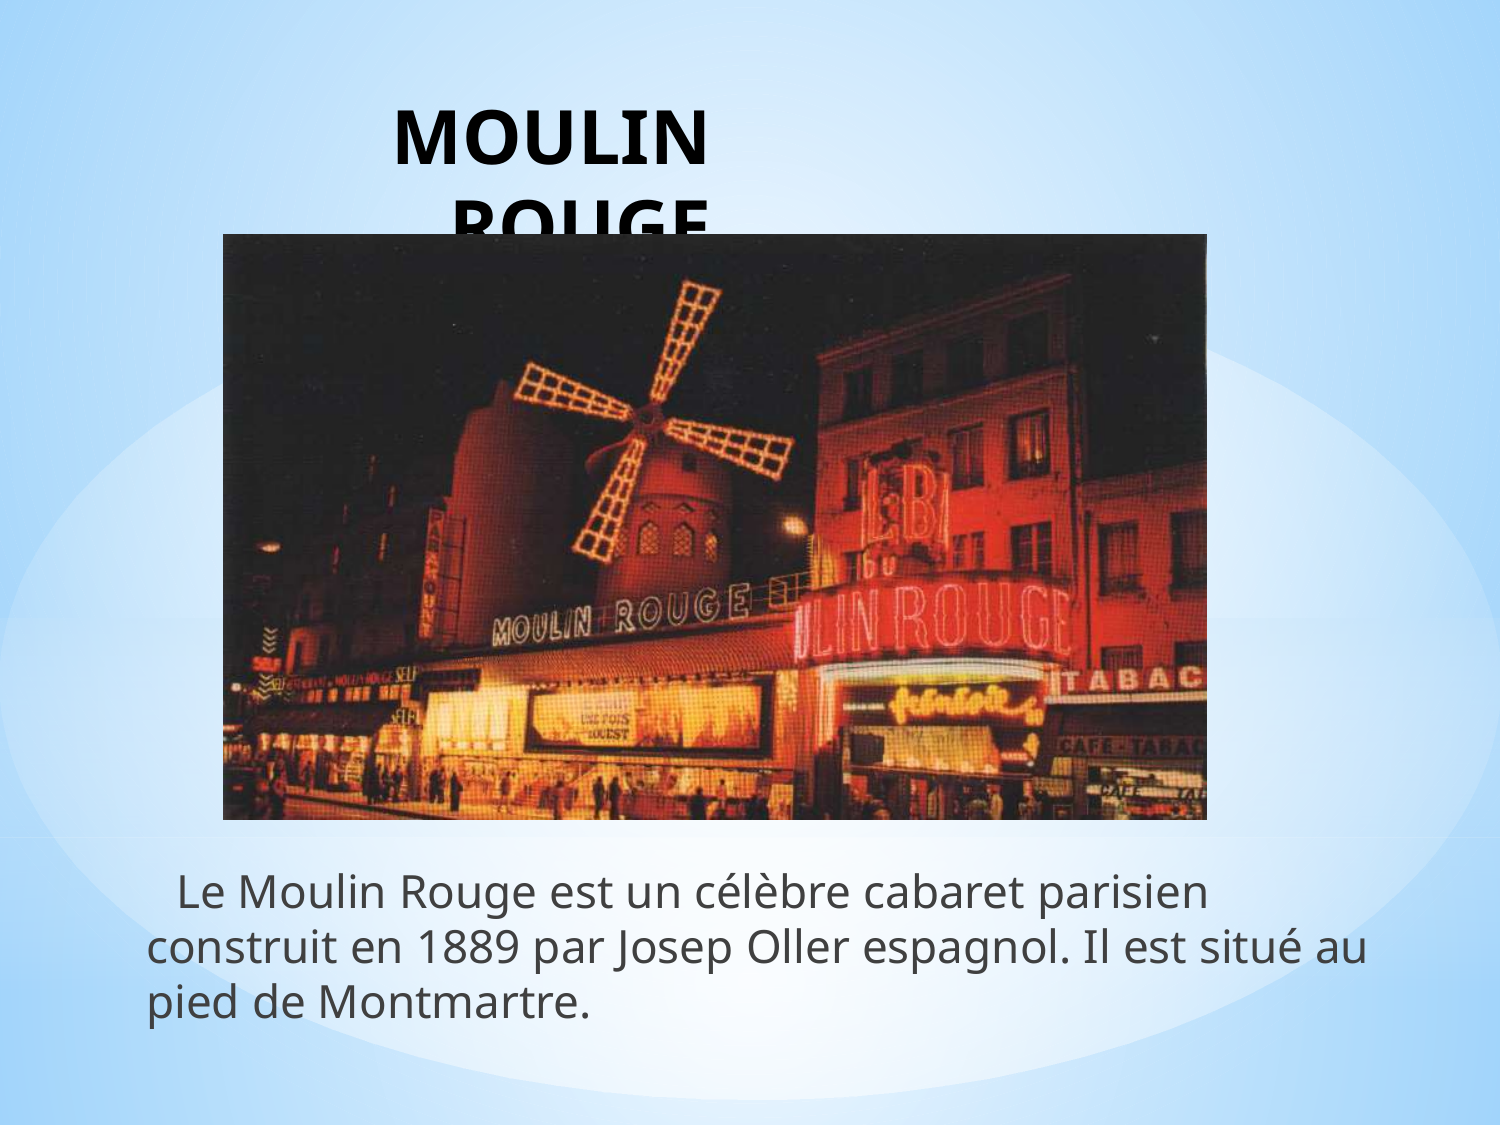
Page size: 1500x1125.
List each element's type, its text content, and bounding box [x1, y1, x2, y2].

list Le Moulin Rouge est un célèbre cabaret parisien construit en 1889 par Josep Oller espagnol. Il est situé au pied de Montmartre. [93, 855, 1418, 1079]
picture [222, 234, 1208, 820]
title MOULIN ROUGE [140, 82, 727, 270]
